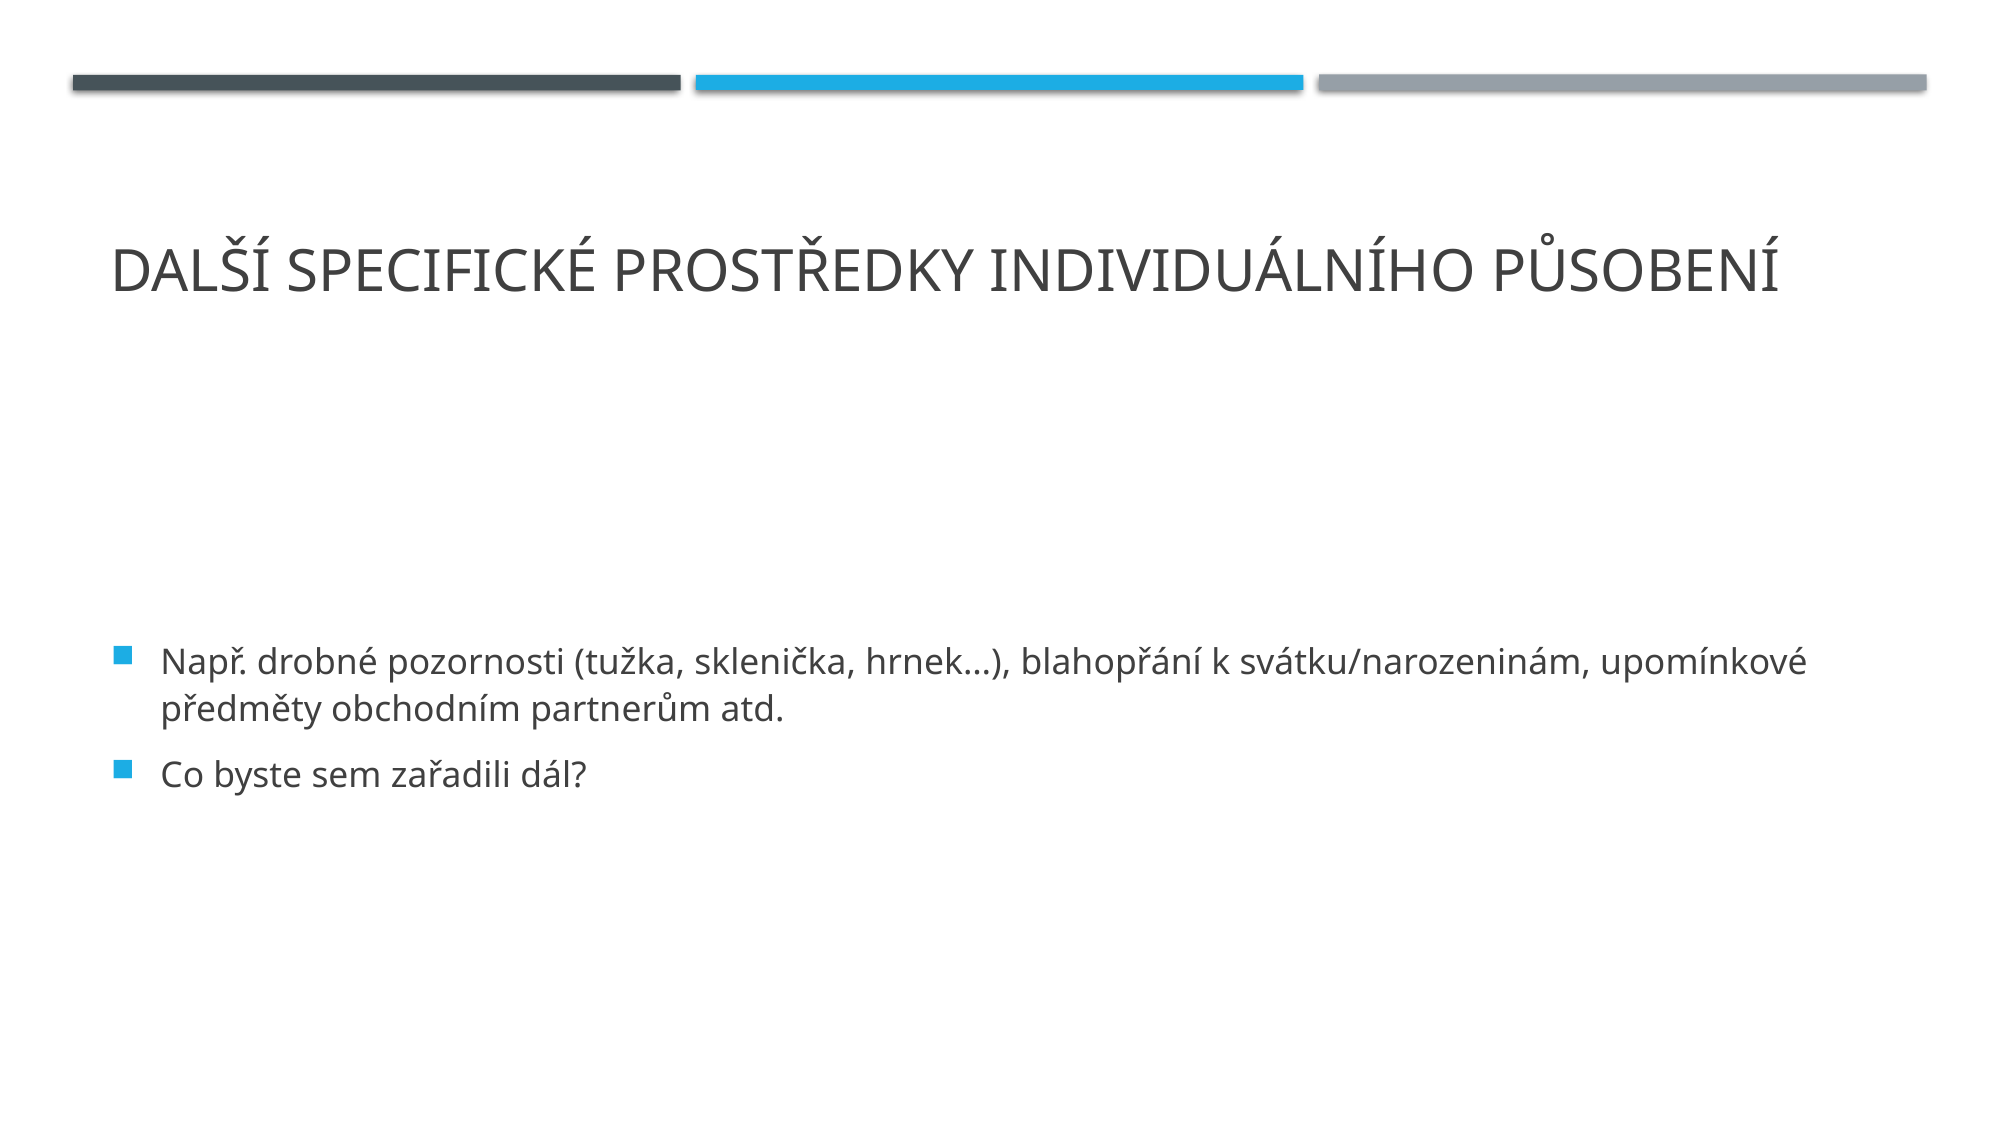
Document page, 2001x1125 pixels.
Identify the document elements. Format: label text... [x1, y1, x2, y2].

list Např. drobné pozornosti (tužka, sklenička, hrnek…), blahopřání k svátku/narozeninám, upomínkové předměty obchodním partnerům atd. Co byste sem zařadili dál? [95, 344, 1905, 1086]
title Další specifické prostředky individuálního působení [95, 115, 1905, 311]
